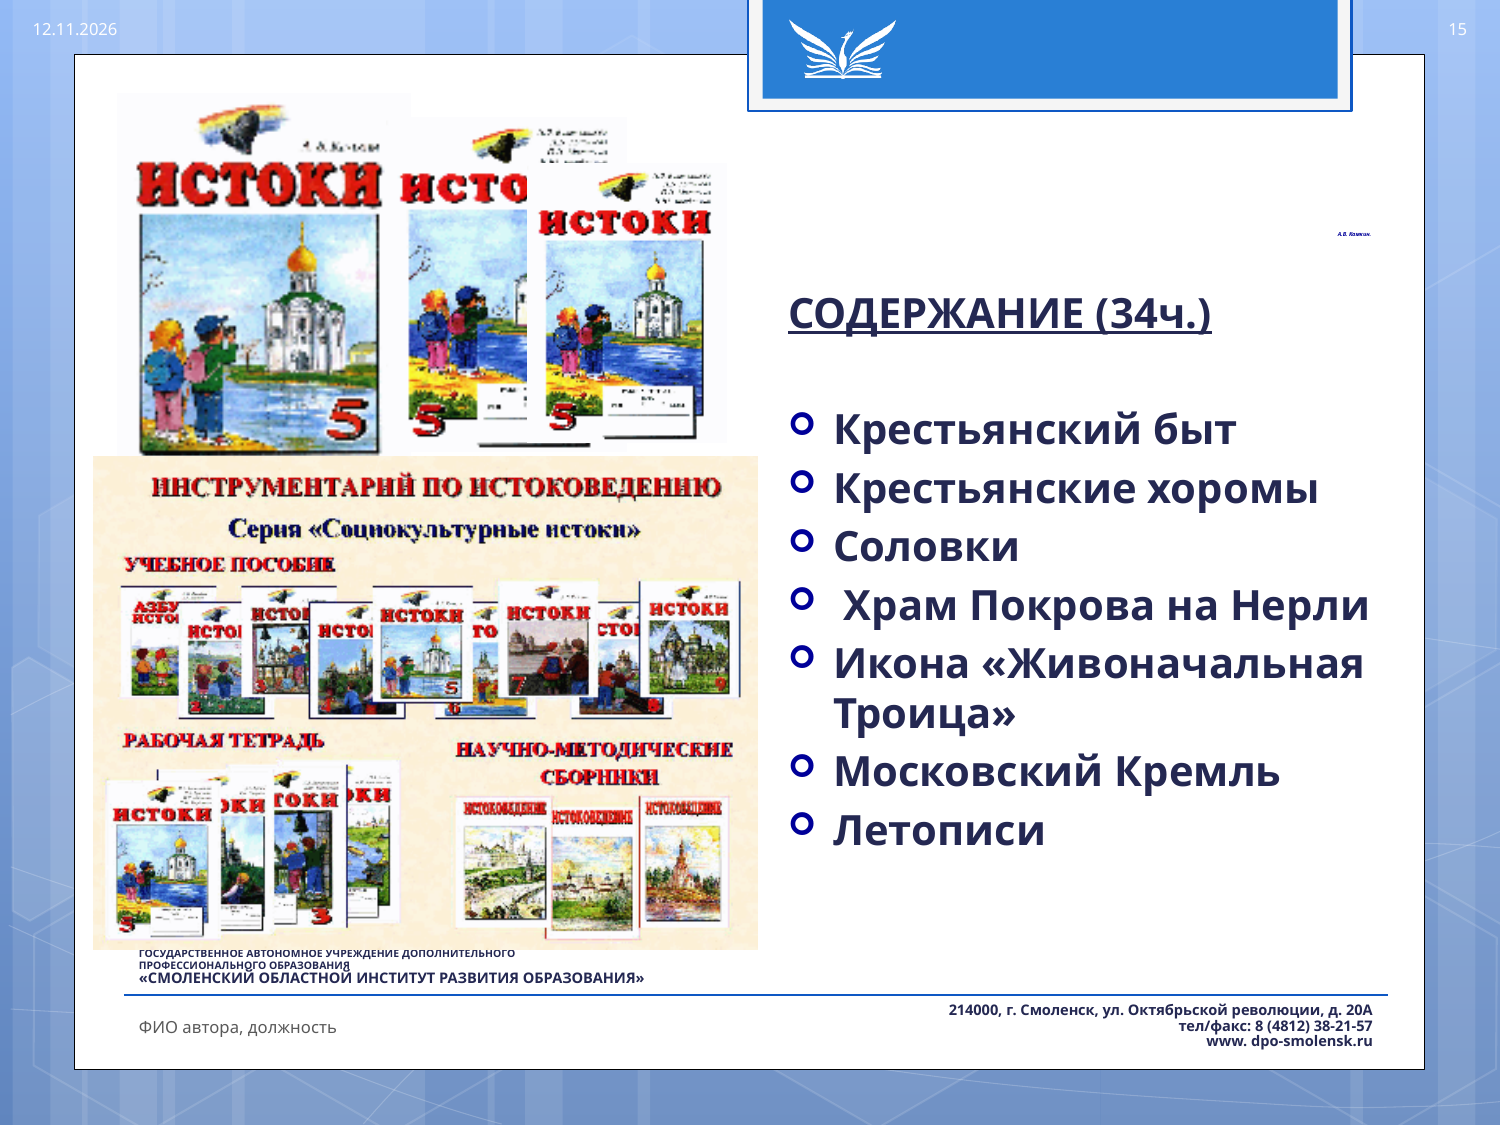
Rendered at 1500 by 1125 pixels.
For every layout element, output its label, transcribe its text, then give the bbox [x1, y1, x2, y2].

picture [93, 456, 759, 950]
footer ФИО автора, должность [123, 1009, 699, 1047]
title А.В. Камкин. [731, 222, 1388, 260]
picture [386, 116, 727, 453]
list СОДЕРЖАНИЕ (34ч.) Крестьянский быт Крестьянские хоромы Соловки Храм Покрова на Нерли Икона «Живоначальная Троица» Московский Кремль Летописи [761, 278, 1388, 929]
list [116, 93, 411, 454]
slide_number 15 [1411, 9, 1483, 51]
picture [789, 19, 896, 79]
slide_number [17, 9, 148, 51]
